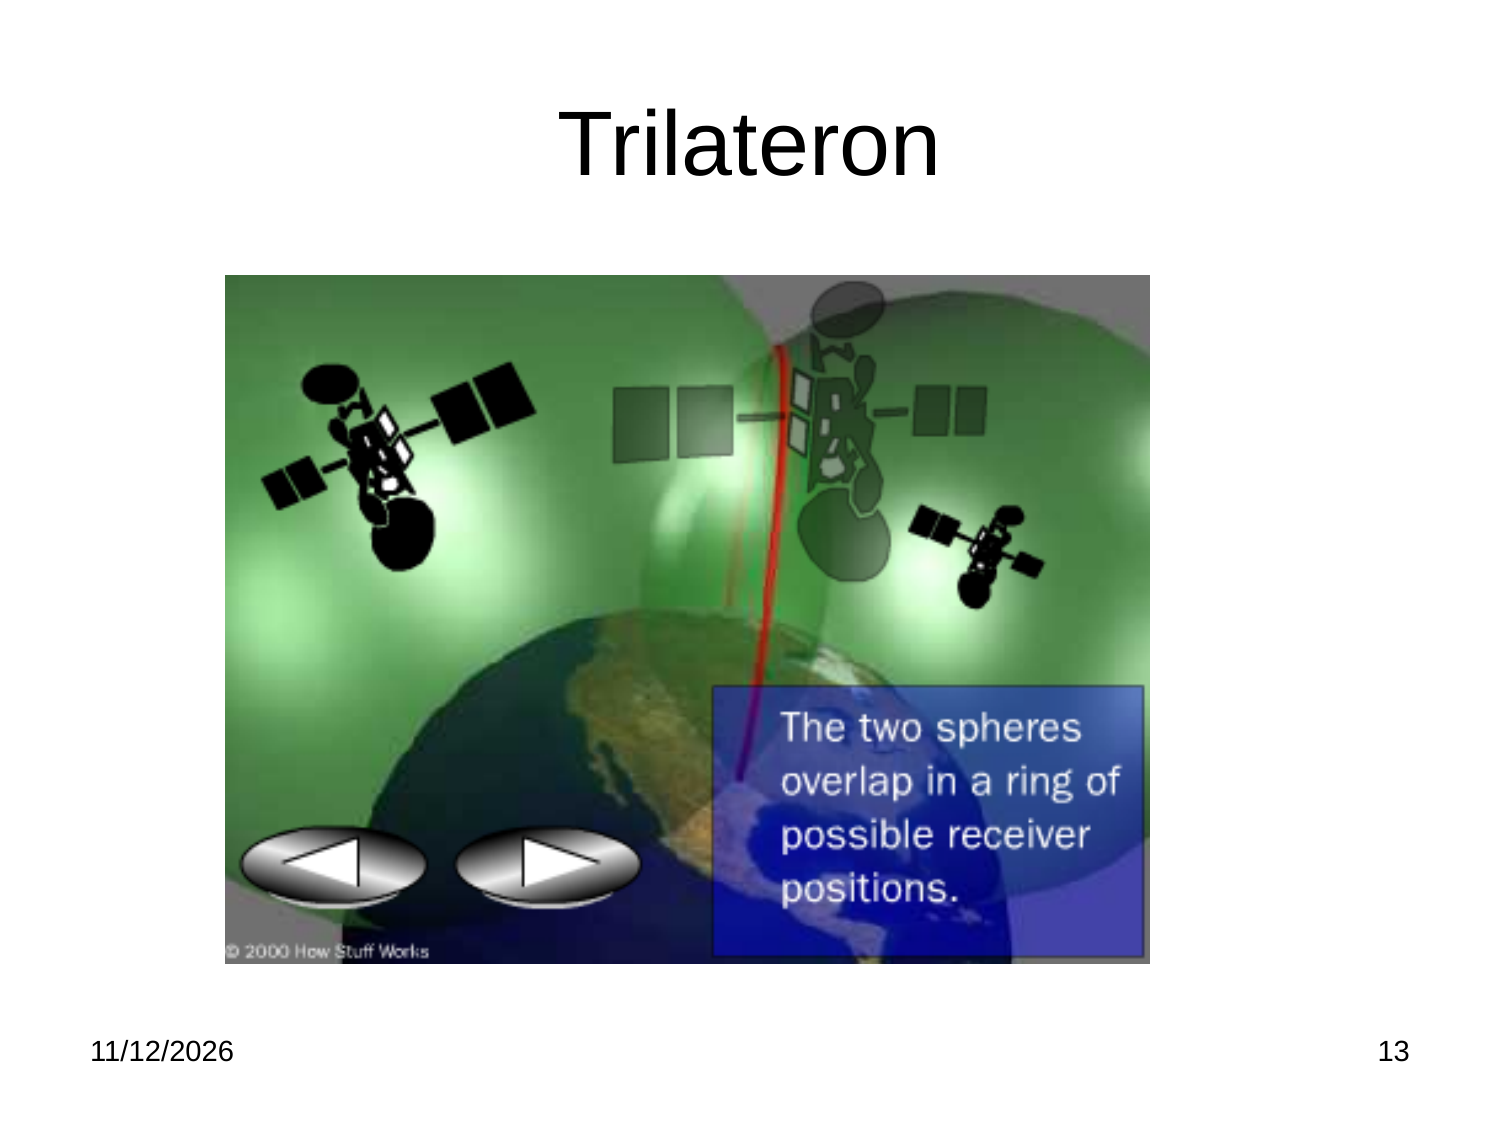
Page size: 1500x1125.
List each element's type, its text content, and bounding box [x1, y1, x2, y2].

picture [224, 274, 1151, 964]
title Trilateron [74, 44, 1426, 233]
slide_number 13 [1074, 1024, 1426, 1103]
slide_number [74, 1024, 426, 1103]
